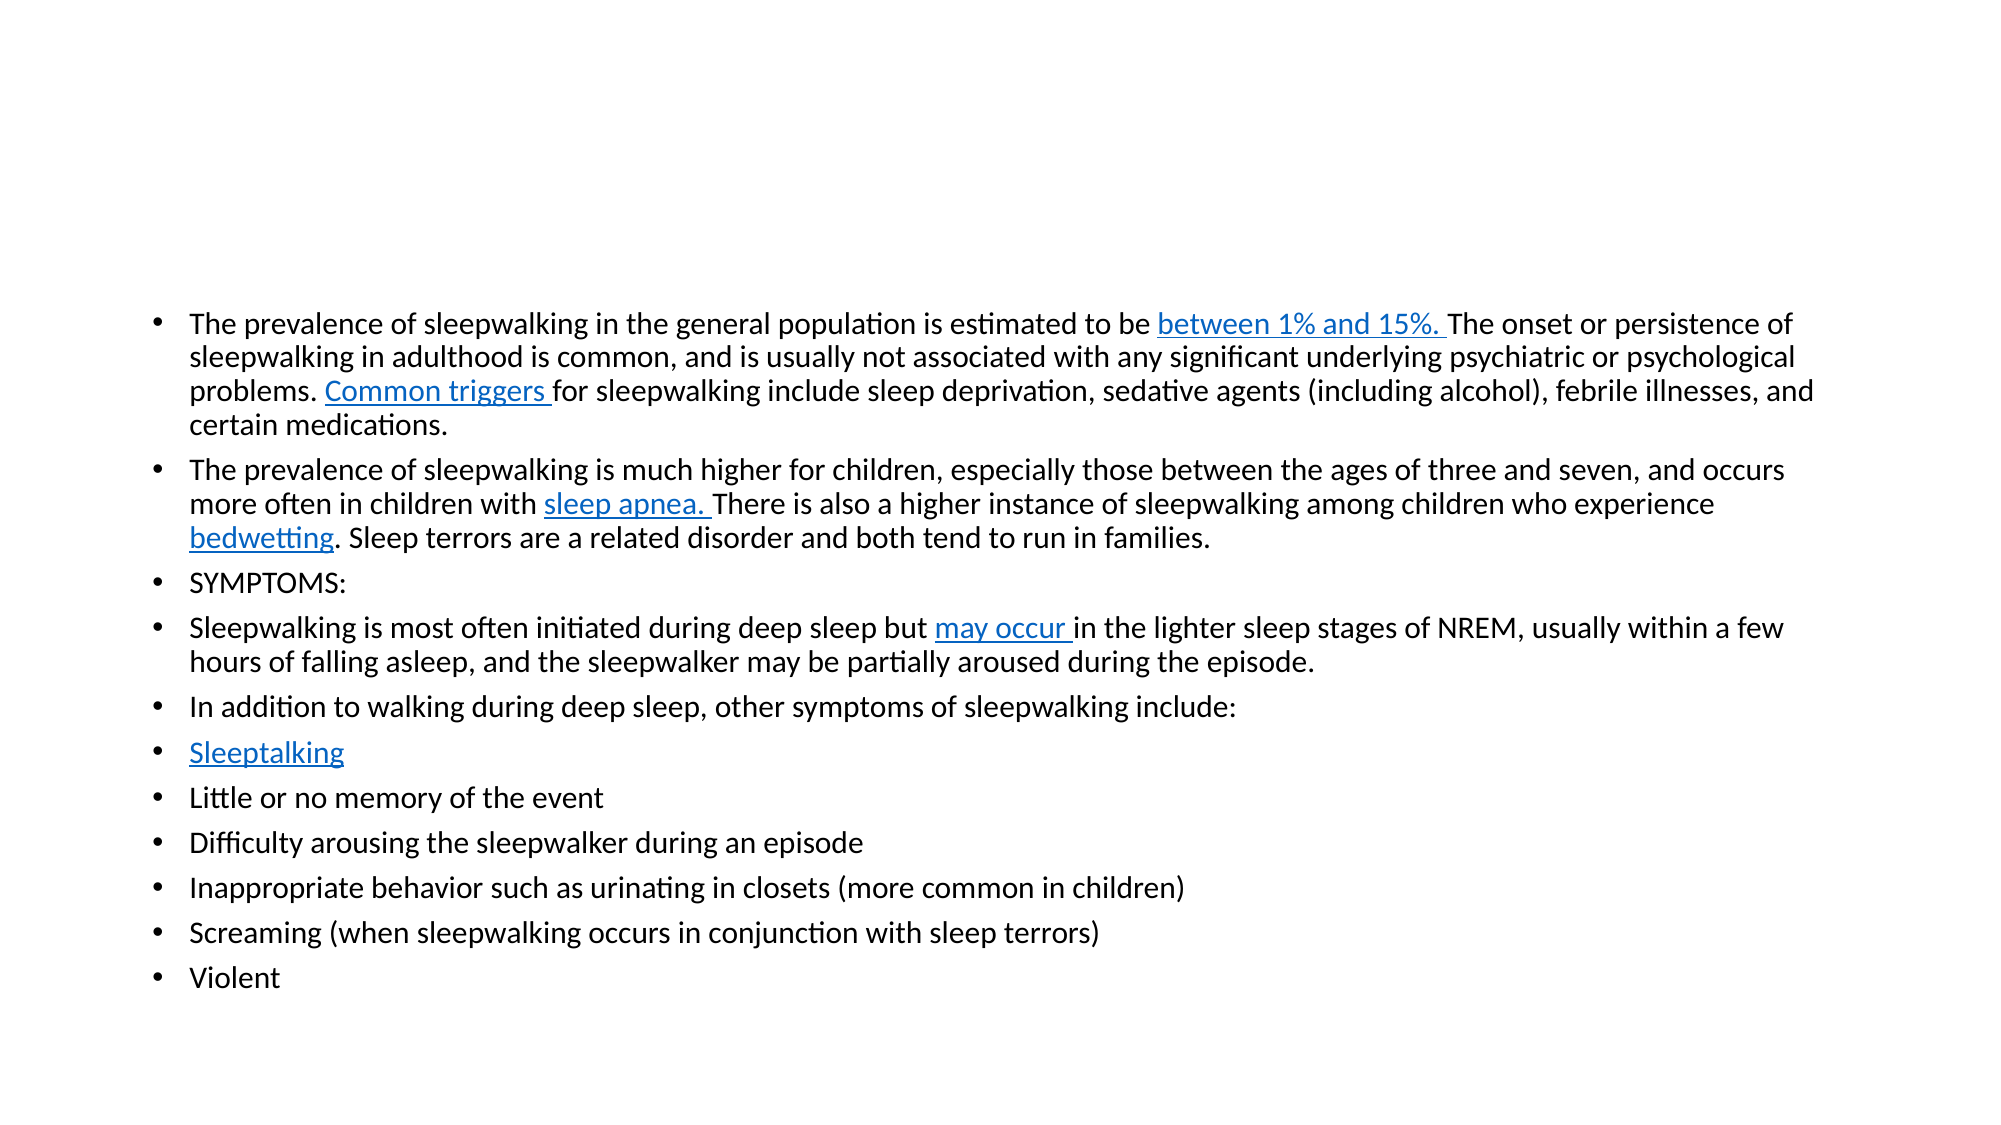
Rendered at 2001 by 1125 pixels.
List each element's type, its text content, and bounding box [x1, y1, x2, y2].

list The prevalence of sleepwalking in the general population is estimated to be between 1% and 15%. The onset or persistence of sleepwalking in adulthood is common, and is usually not associated with any significant underlying psychiatric or psychological problems. Common triggers for sleepwalking include sleep deprivation, sedative agents (including alcohol), febrile illnesses, and certain medications. The prevalence of sleepwalking is much higher for children, especially those between the ages of three and seven, and occurs more often in children with sleep apnea. There is also a higher instance of sleepwalking among children who experience bedwetting. Sleep terrors are a related disorder and both tend to run in families. SYMPTOMS: Sleepwalking is most often initiated during deep sleep but may occur in the lighter sleep stages of NREM, usually within a few hours of falling asleep, and the sleepwalker may be partially aroused during the episode. In addition to walking during deep sleep, other symptoms of sleepwalking include: Sleeptalking Little or no memory of the event Difficulty arousing the sleepwalker during an episode Inappropriate behavior such as urinating in closets (more common in children) Screaming (when sleepwalking occurs in conjunction with sleep terrors) Violent [137, 299, 1863, 1014]
